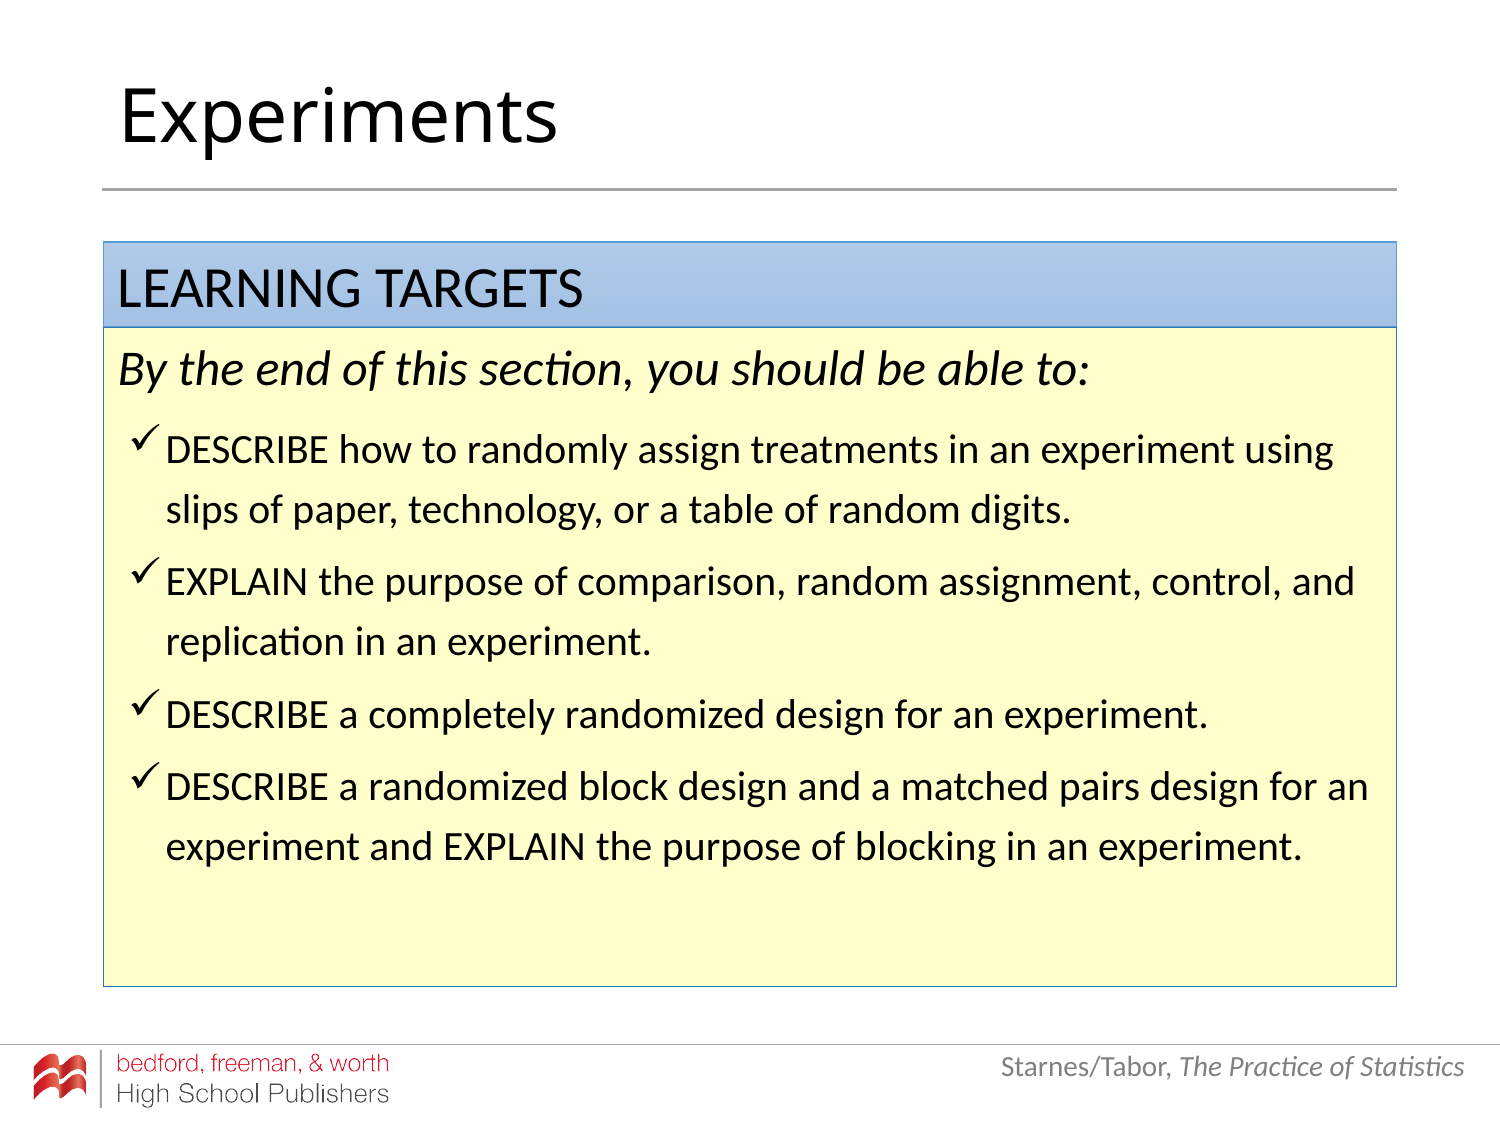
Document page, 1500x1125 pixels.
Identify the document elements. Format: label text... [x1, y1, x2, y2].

title Experiments [103, 59, 1397, 178]
list Describe how to randomly assign treatments in an experiment using slips of paper, technology, or a table of random digits. Explain the purpose of comparison, random assignment, control, and replication in an experiment. Describe a completely randomized design for an experiment. Describe a randomized block design and a matched pairs design for an experiment and explain the purpose of blocking in an experiment. [113, 404, 1387, 998]
picture [30, 1046, 392, 1111]
